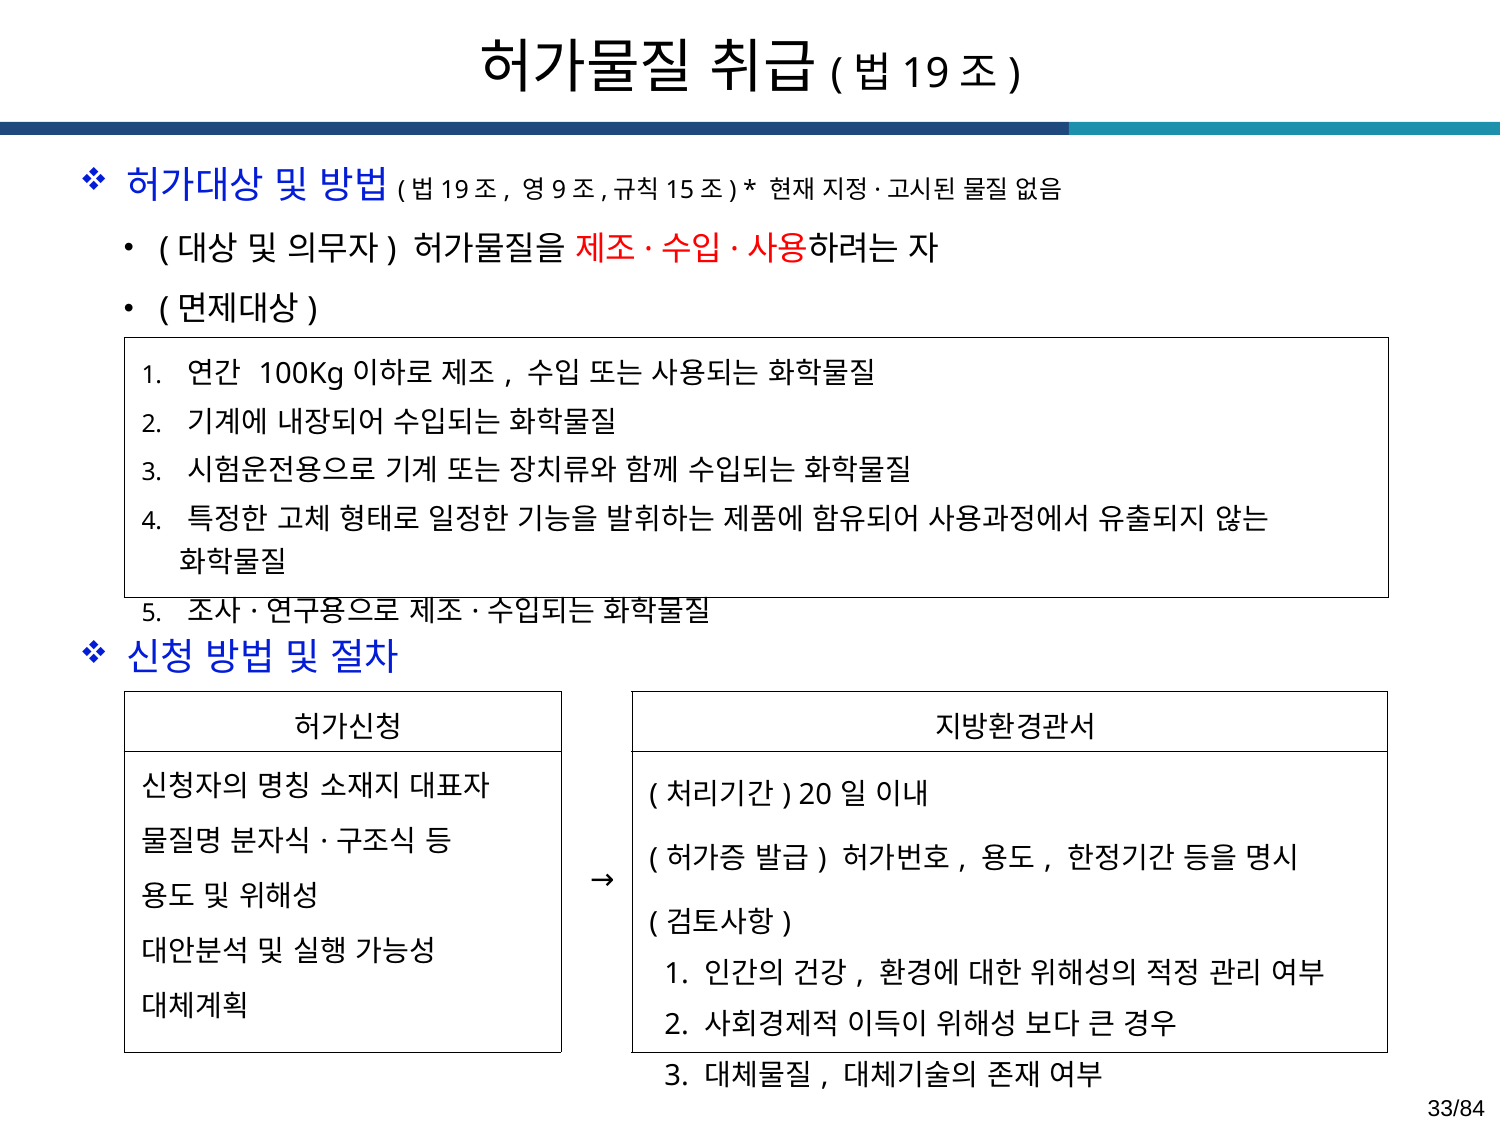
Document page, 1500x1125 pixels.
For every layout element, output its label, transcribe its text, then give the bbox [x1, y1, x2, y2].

text_box 허가대상 및 방법(법19조, 영9조,규칙15조) * 현재 지정·고시된 물질 없음 [64, 148, 1388, 214]
text_box (대상 및 의무자) 허가물질을 제조·수입·사용하려는 자 (면제대상) [88, 211, 1441, 671]
text_box 허가물질 취급(법19조) [0, 5, 1500, 123]
table_header 지방환경관서 [633, 692, 1387, 751]
table_header → [562, 692, 632, 1052]
table_header 연간 100Kg이하로 제조, 수입 또는 사용되는 화학물질 기계에 내장되어 수입되는 화학물질 시험운전용으로 기계 또는 장치류와 함께 수입되는 화학물질 특정한 고체 형태로 일정한 기능을 발휘하는 제품에 함유되어 사용과정에서 유출되지 않는 화학물질 조사·연구용으로 제조·수입되는 화학물질 [125, 338, 1388, 597]
table_cell 신청자의 명칭 소재지 대표자 물질명 분자식·구조식 등 용도 및 위해성 대안분석 및 실행 가능성 대체계획 [125, 752, 561, 1052]
text_box 신청 방법 및 절차 [64, 621, 1388, 686]
table_header 허가신청 [125, 692, 561, 751]
table_cell (처리기간) 20일 이내 (허가증 발급) 허가번호, 용도, 한정기간 등을 명시 (검토사항) 1. 인간의 건강, 환경에 대한 위해성의 적정 관리 여부 2. 사회경제적 이득이 위해성 보다 큰 경우 3. 대체물질, 대체기술의 존재 여부 [633, 752, 1387, 1052]
